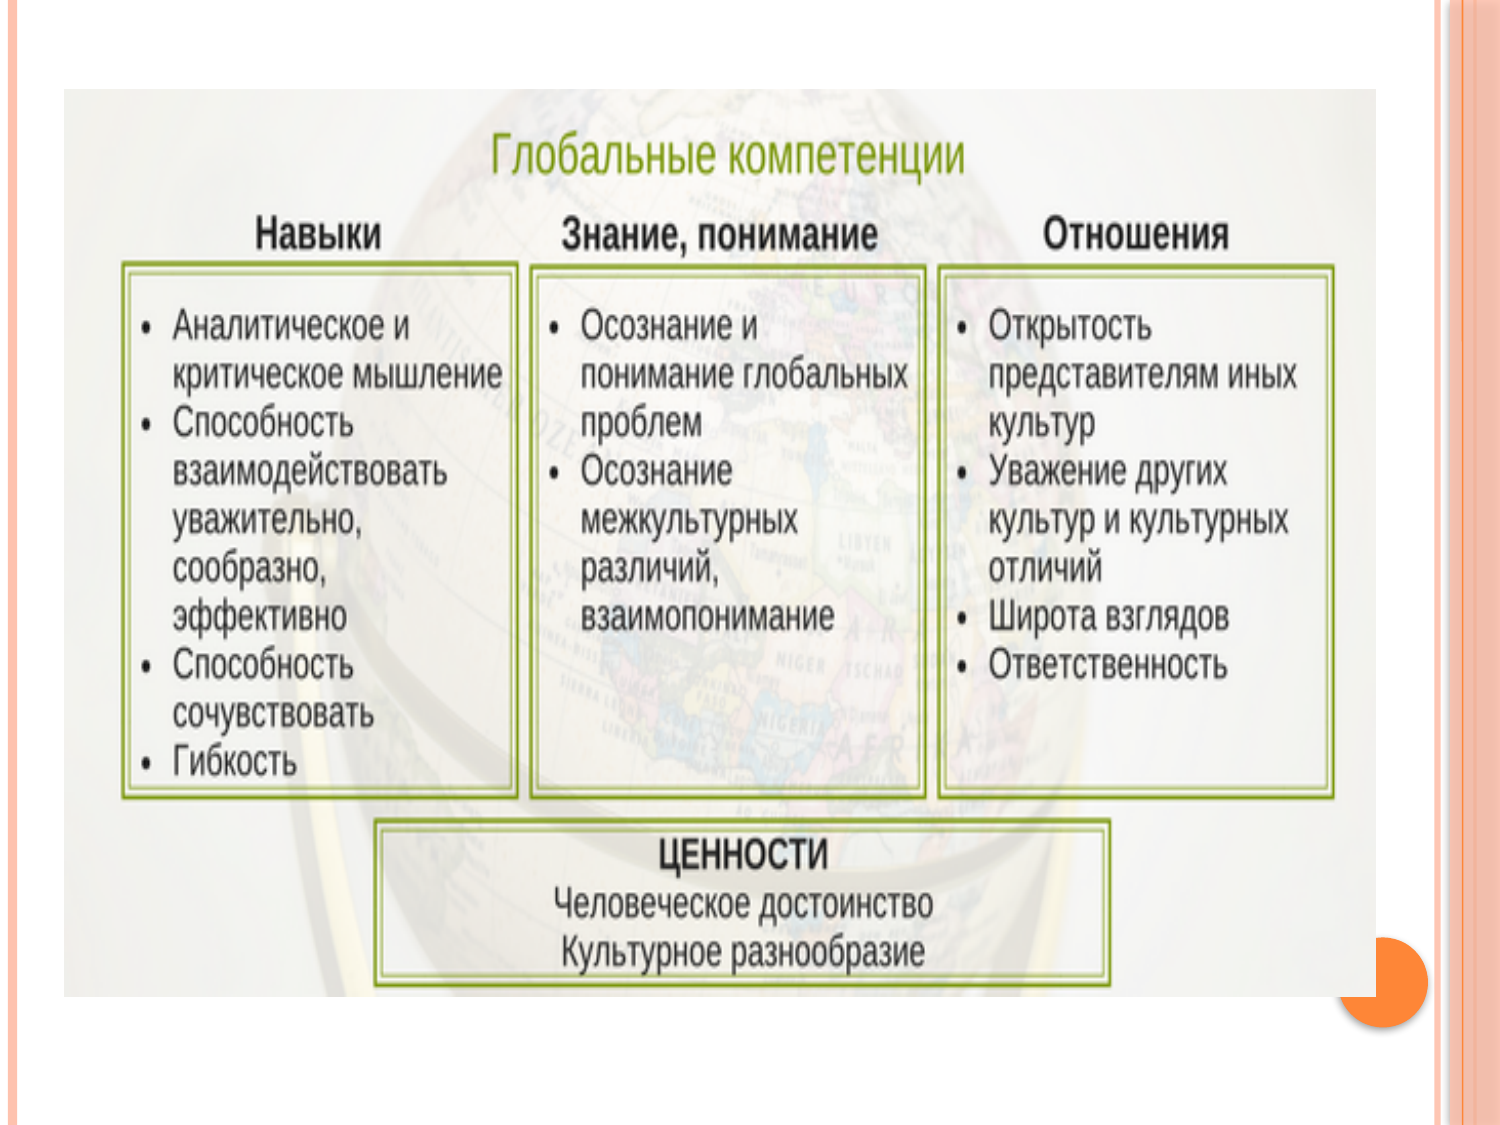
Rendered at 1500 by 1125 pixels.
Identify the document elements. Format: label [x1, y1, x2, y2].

picture [64, 89, 1377, 998]
